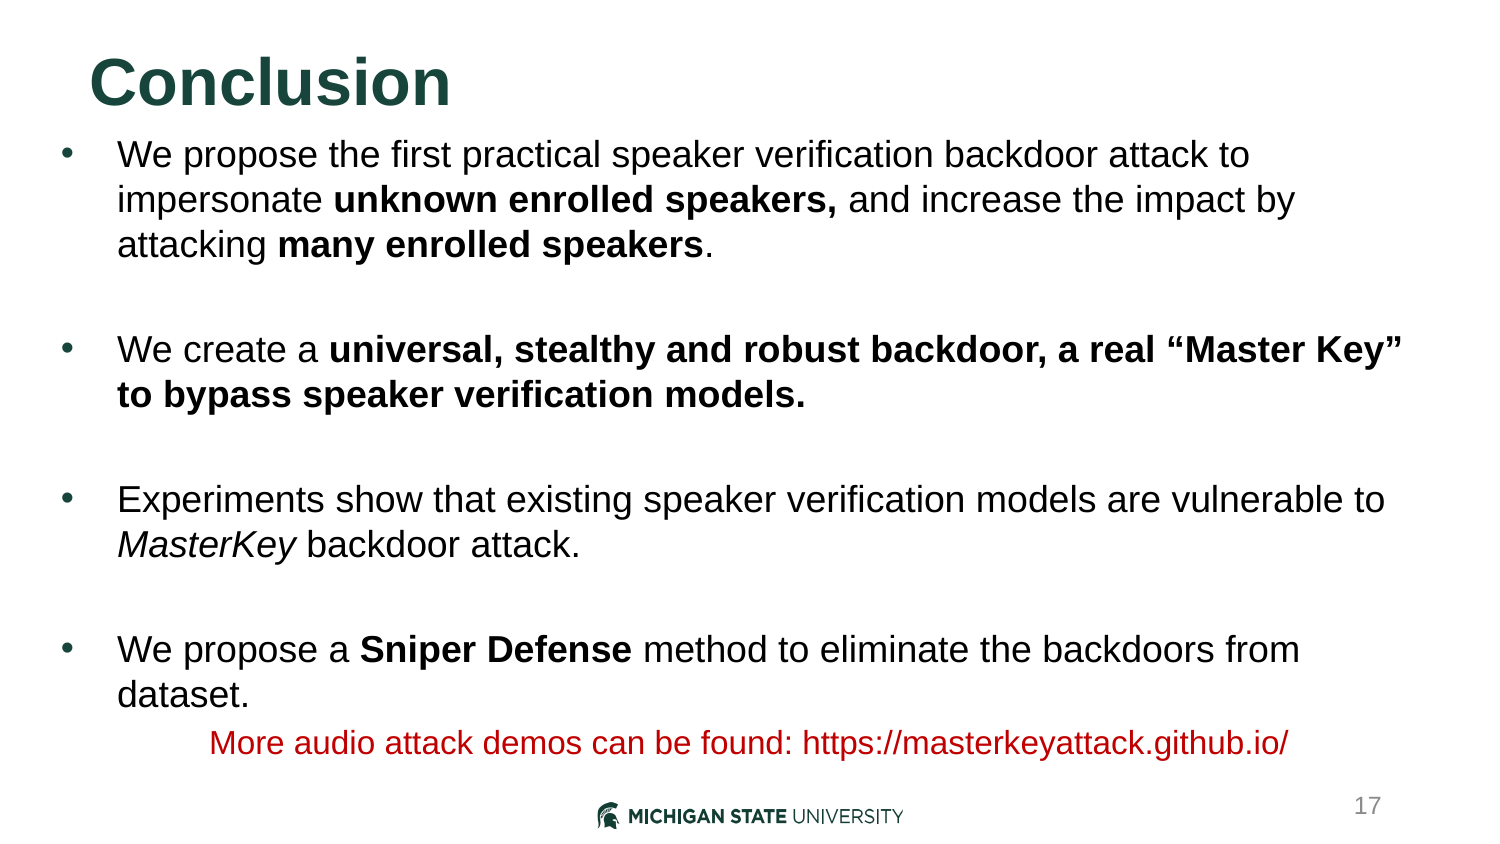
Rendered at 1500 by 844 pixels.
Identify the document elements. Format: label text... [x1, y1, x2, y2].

list We propose the first practical speaker verification backdoor attack to impersonate unknown enrolled speakers, and increase the impact by attacking many enrolled speakers. We create a universal, stealthy and robust backdoor, a real “Master Key” to bypass speaker verification models. Experiments show that existing speaker verification models are vulnerable to MasterKey backdoor attack. We propose a Sniper Defense method to eliminate the backdoors from dataset. More audio attack demos can be found: https://masterkeyattack.github.io/ [46, 122, 1454, 665]
title Conclusion [75, 30, 1425, 122]
slide_number 17 [1059, 782, 1397, 828]
